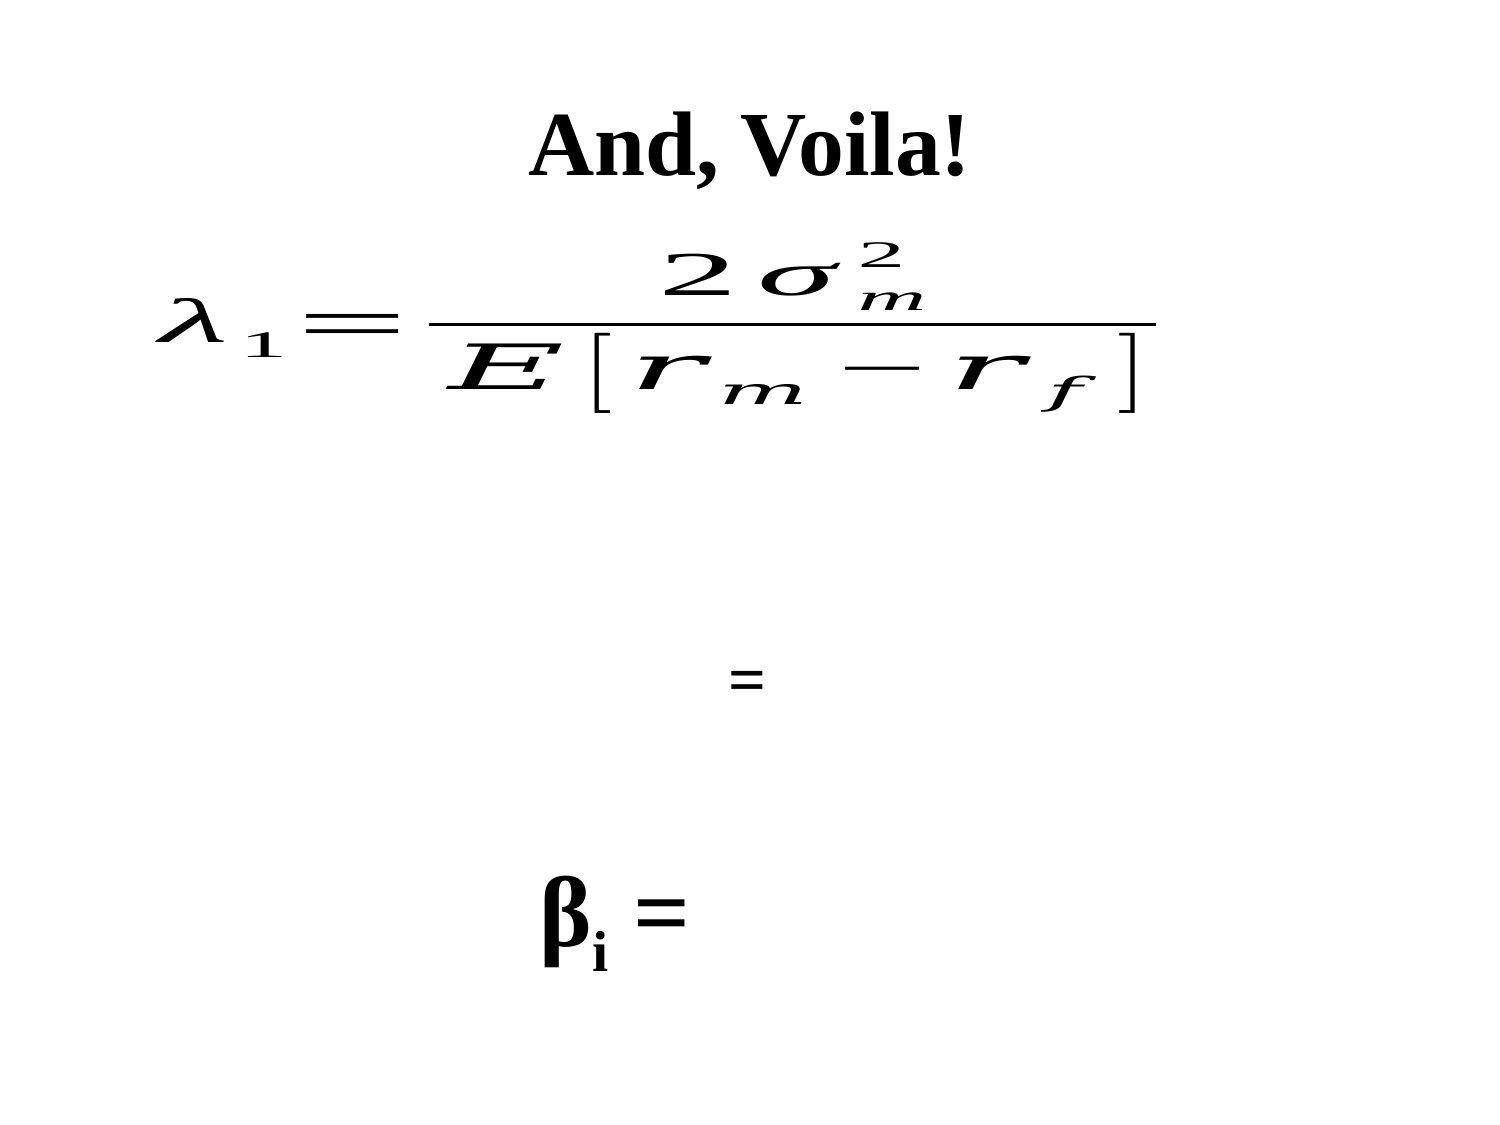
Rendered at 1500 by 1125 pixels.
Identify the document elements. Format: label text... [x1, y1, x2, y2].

title And, Voila! [75, 45, 1425, 233]
